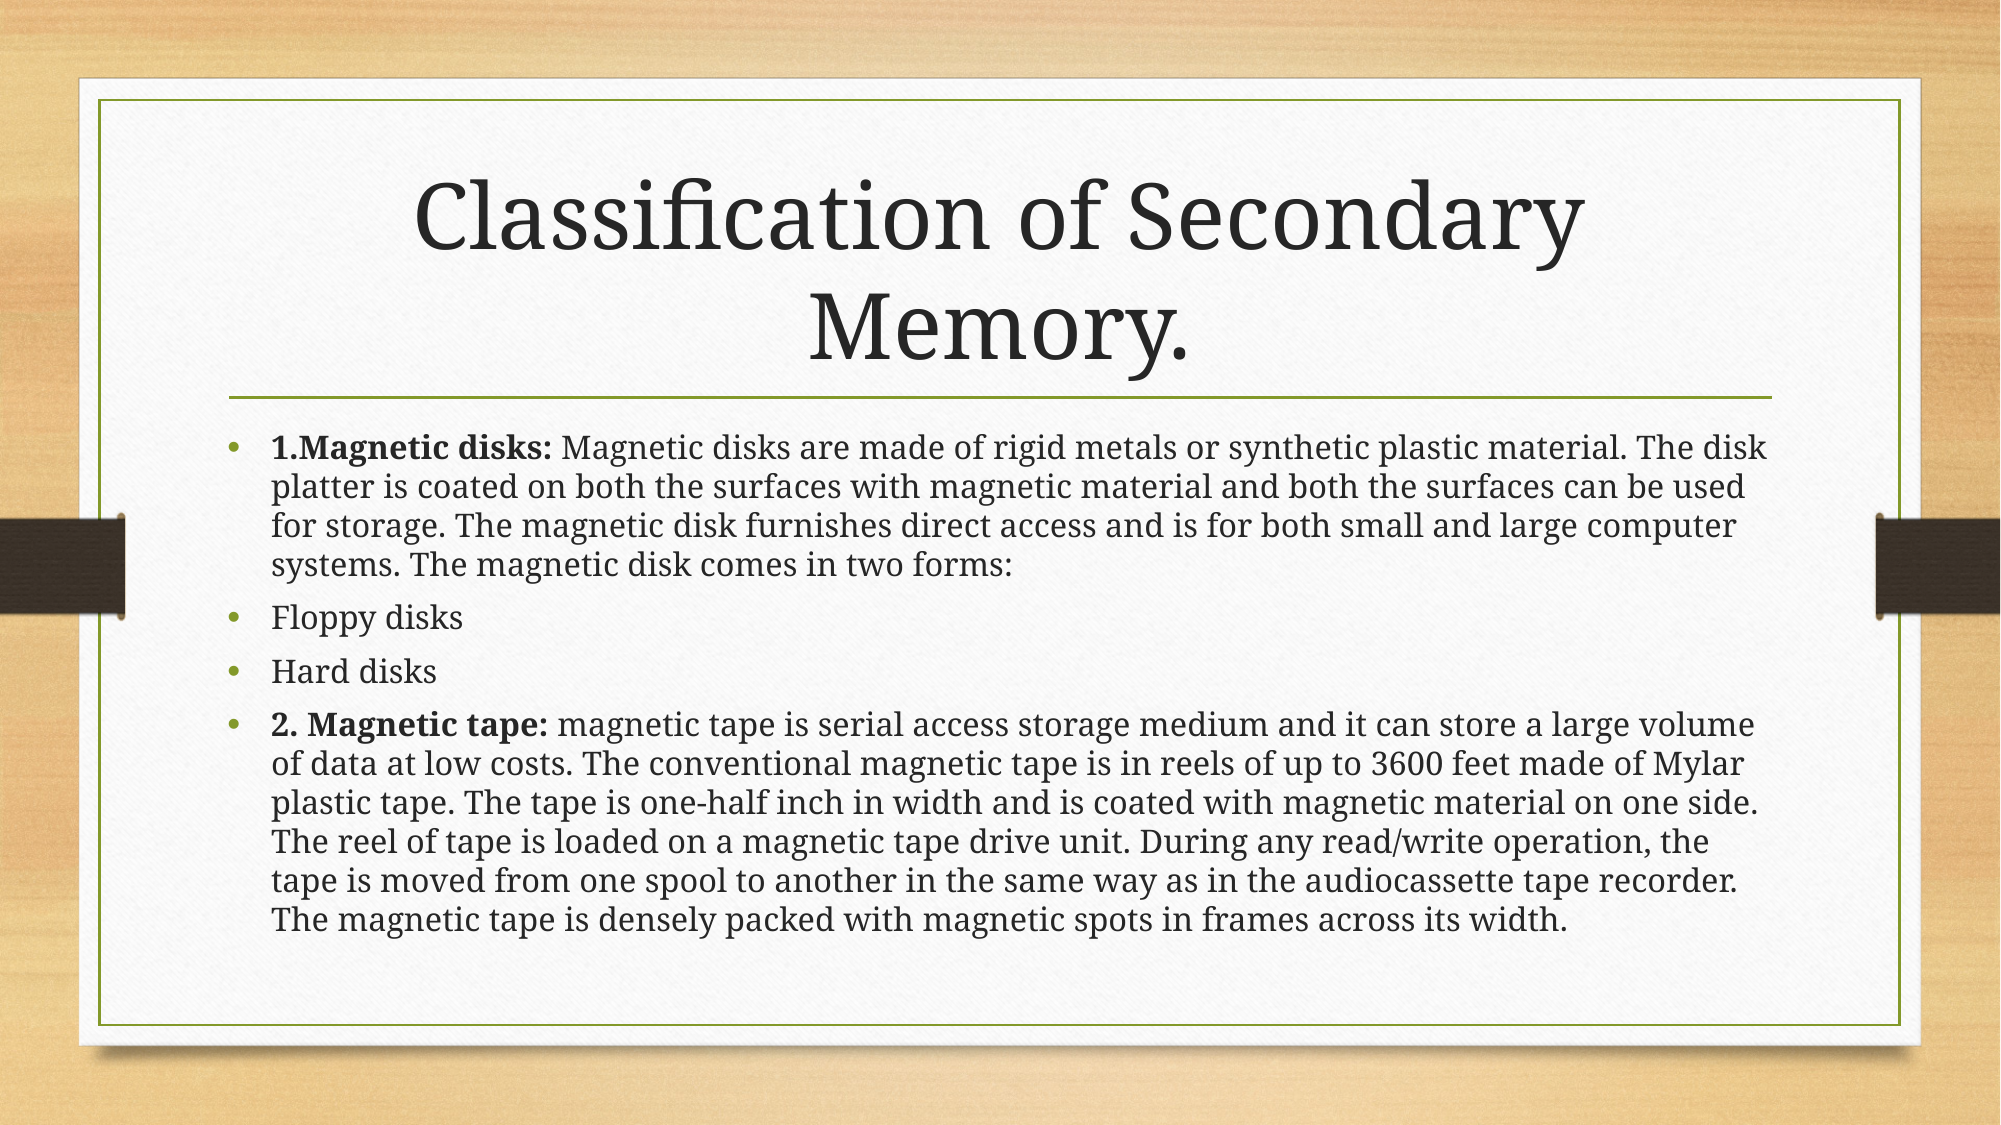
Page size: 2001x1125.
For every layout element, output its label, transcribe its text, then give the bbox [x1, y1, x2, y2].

title Classification of Secondary Memory. [212, 161, 1788, 375]
list 1.Magnetic disks: Magnetic disks are made of rigid metals or synthetic plastic material. The disk platter is coated on both the surfaces with magnetic material and both the surfaces can be used for storage. The magnetic disk furnishes direct access and is for both small and large computer systems. The magnetic disk comes in two forms: Floppy disks Hard disks 2. Magnetic tape: magnetic tape is serial access storage medium and it can store a large volume of data at low costs. The conventional magnetic tape is in reels of up to 3600 feet made of Mylar plastic tape. The tape is one-half inch in width and is coated with magnetic material on one side. The reel of tape is loaded on a magnetic tape drive unit. During any read/write operation, the tape is moved from one spool to another in the same way as in the audiocassette tape recorder. The magnetic tape is densely packed with magnetic spots in frames across its width. [212, 419, 1788, 964]
picture [0, 0, 2001, 1125]
